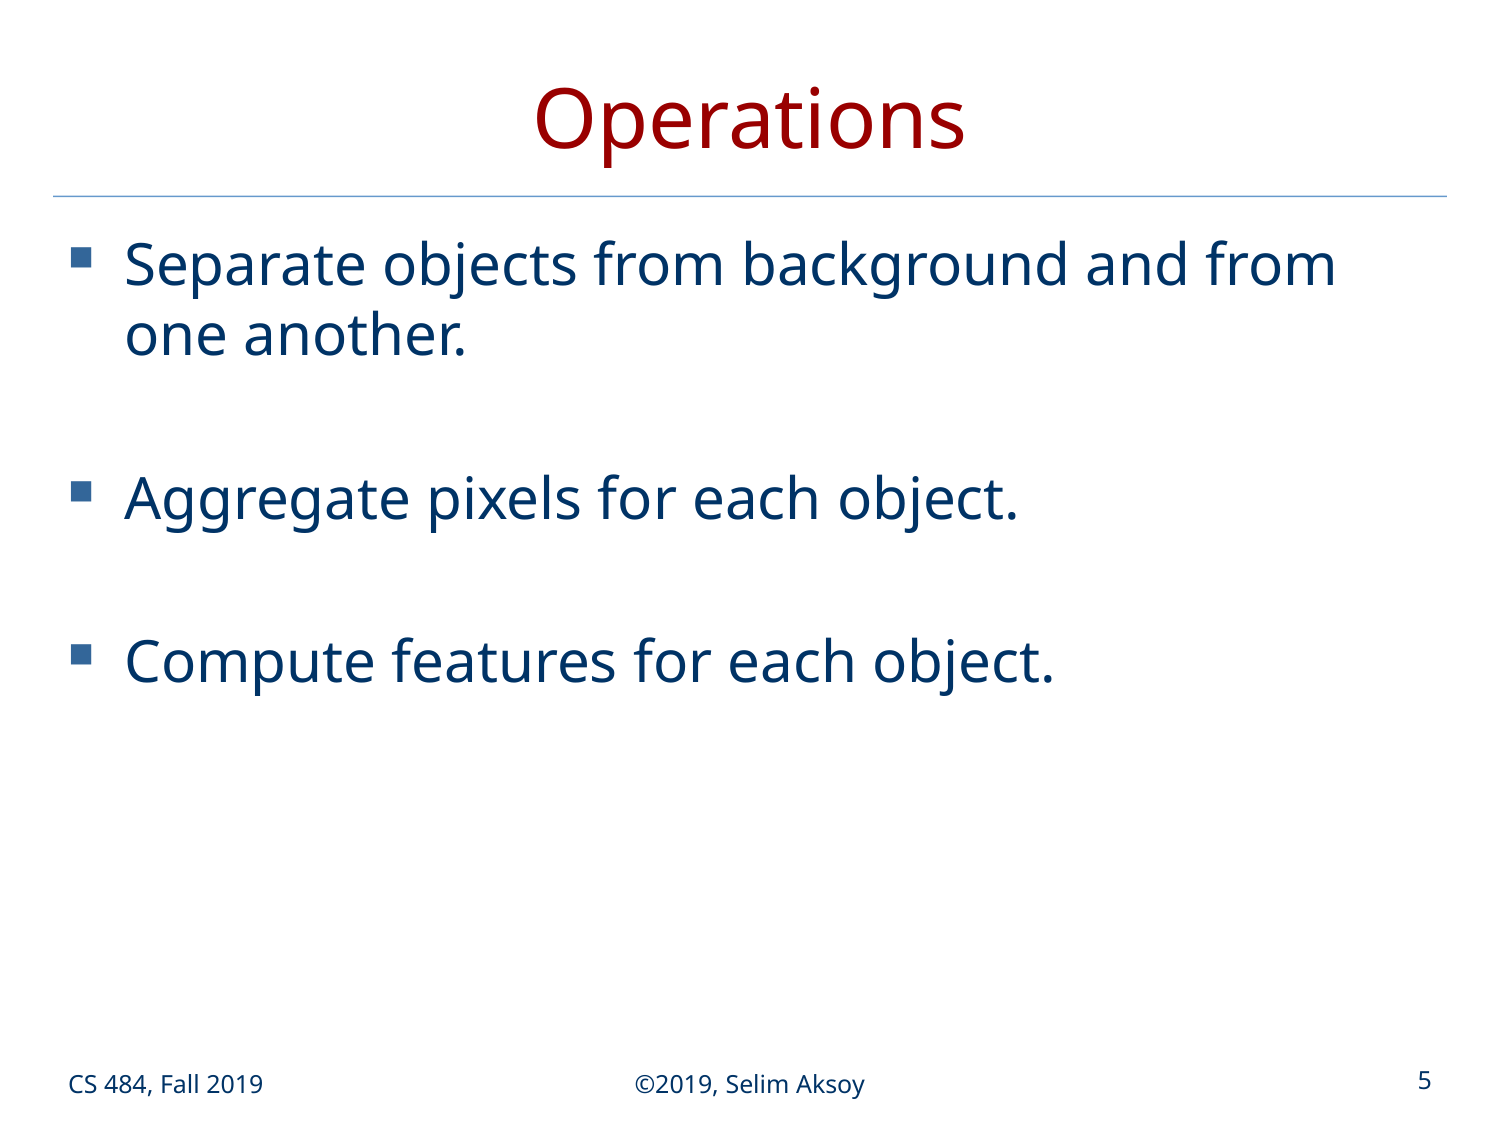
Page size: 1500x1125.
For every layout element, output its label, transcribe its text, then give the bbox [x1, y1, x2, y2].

slide_number CS 484, Fall 2019 [52, 1052, 366, 1107]
footer ©2019, Selim Aksoy [511, 1052, 988, 1107]
slide_number 5 [1134, 1052, 1448, 1107]
list Separate objects from background and from one another. Aggregate pixels for each object. Compute features for each object. [53, 220, 1447, 1035]
title Operations [53, 31, 1447, 173]
